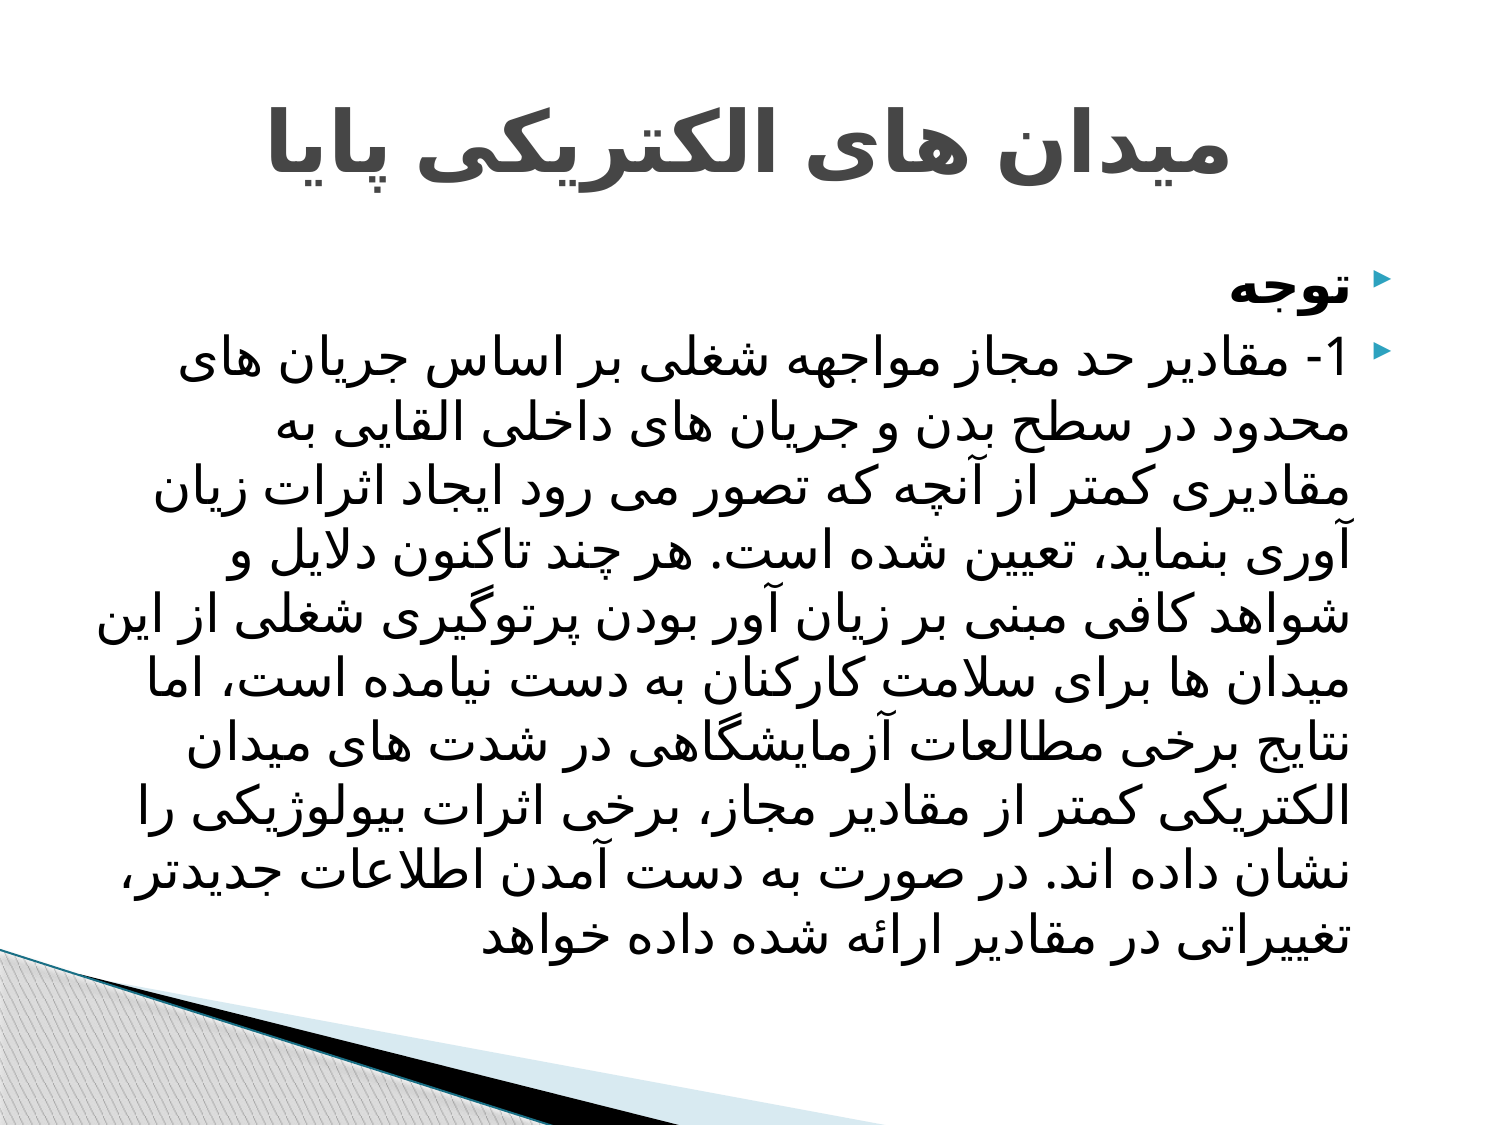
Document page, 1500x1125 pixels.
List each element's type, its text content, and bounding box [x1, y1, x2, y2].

title میدان های الکتریکی پایا [75, 45, 1425, 233]
list توجه 1- مقادیر حد مجاز مواجهه شغلی بر اساس جریان های محدود در سطح بدن و جریان های داخلی القایی به مقادیری کمتر از آنچه که تصور می رود ایجاد اثرات زیان آوری بنماید، تعیین شده است. هر چند تاکنون دلایل و شواهد کافی مبنی بر زیان آور بودن پرتوگیری شغلی از این میدان ها برای سلامت کارکنان به دست نیامده است، اما نتایج برخی مطالعات آزمایشگاهی در شدت های میدان الکتریکی کمتر از مقادیر مجاز، برخی اثرات بیولوژیکی را نشان داده اند. در صورت به دست آمدن اطلاعات جدیدتر، تغییراتی در مقادیر ارائه شده داده خواهد [75, 243, 1425, 986]
